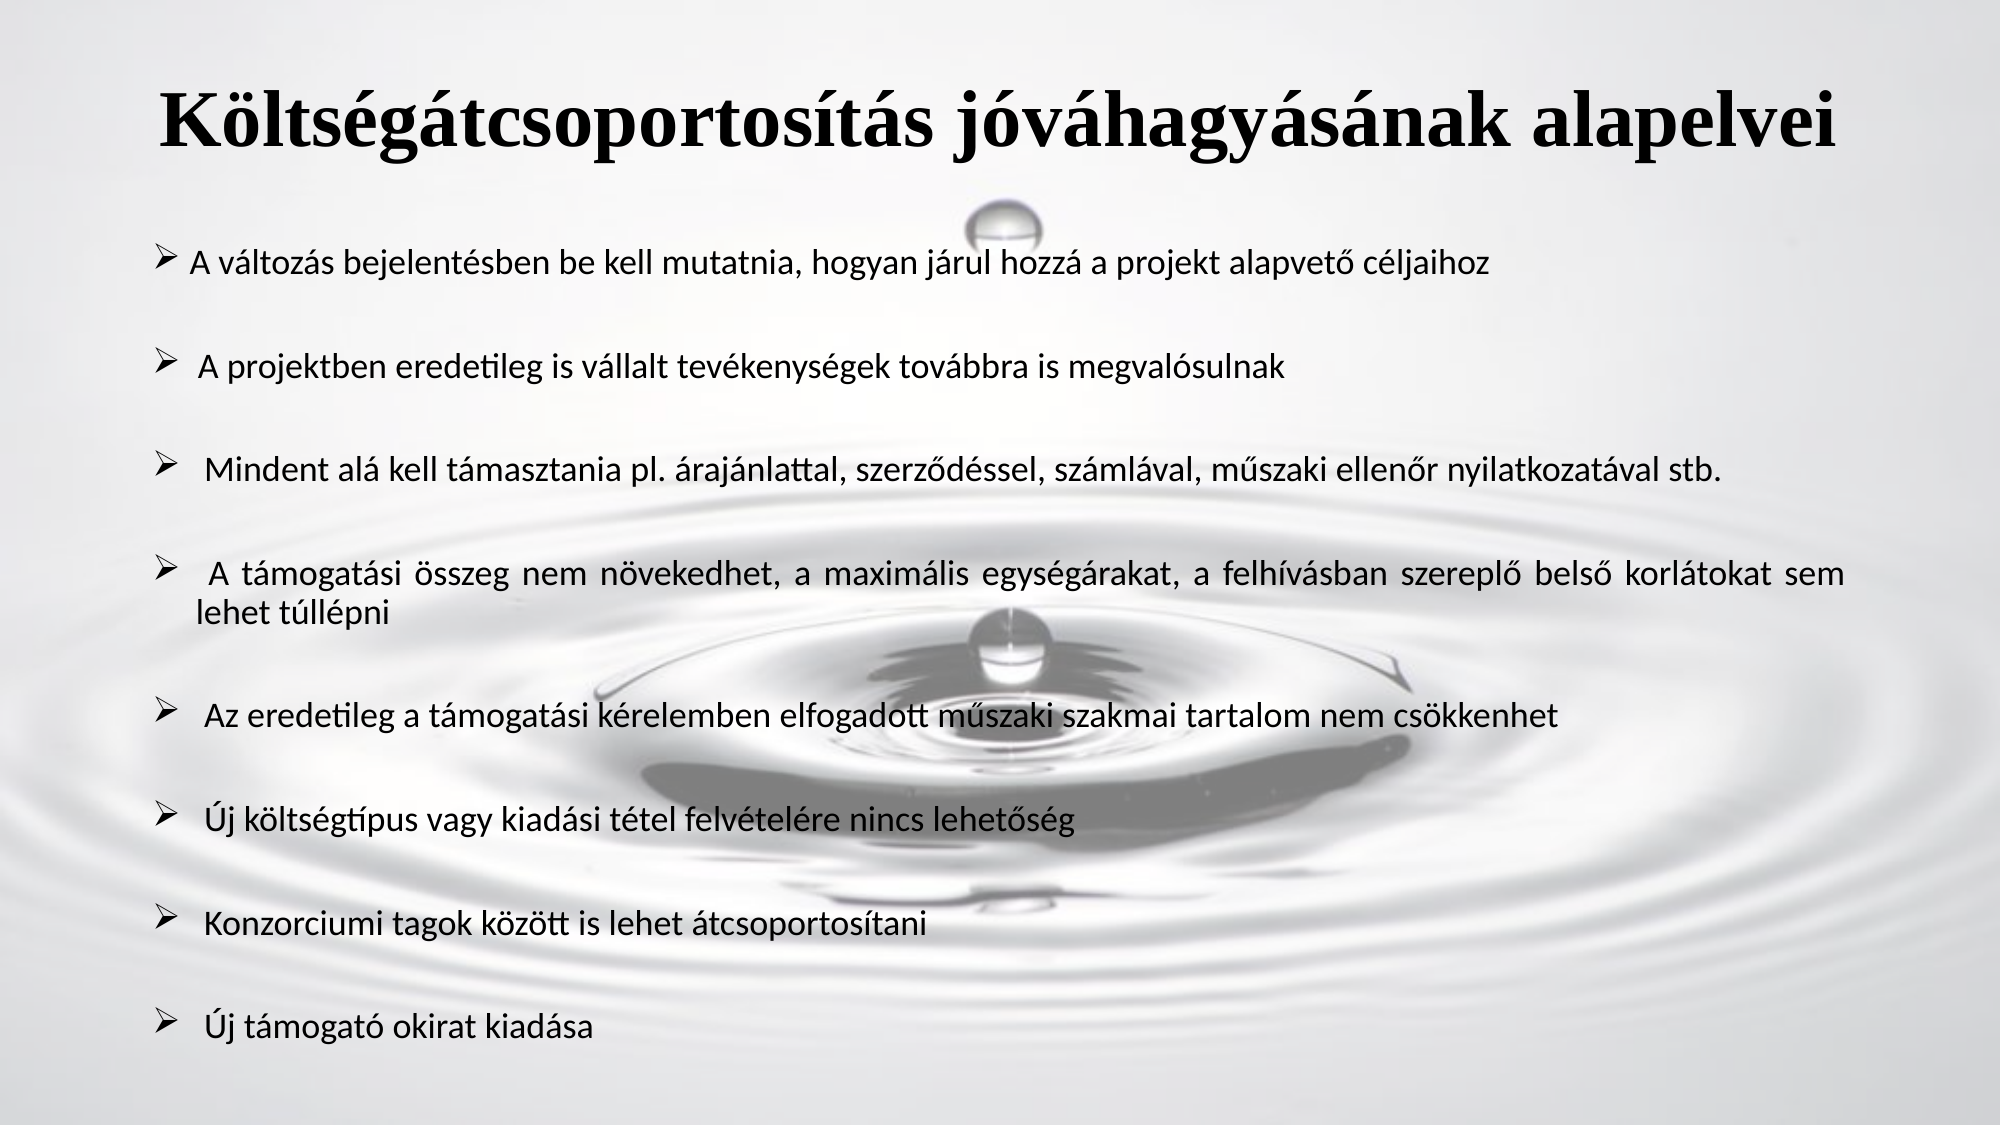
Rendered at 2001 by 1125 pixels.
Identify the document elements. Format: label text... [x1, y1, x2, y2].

title Költségátcsoportosítás jóváhagyásának alapelvei [137, 59, 1863, 236]
list A változás bejelentésben be kell mutatnia, hogyan járul hozzá a projekt alapvető céljaihoz A projektben eredetileg is vállalt tevékenységek továbbra is megvalósulnak Mindent alá kell támasztania pl. árajánlattal, szerződéssel, számlával, műszaki ellenőr nyilatkozatával stb. A támogatási összeg nem növekedhet, a maximális egységárakat, a felhívásban szereplő belső korlátokat sem lehet túllépni Az eredetileg a támogatási kérelemben elfogadott műszaki szakmai tartalom nem csökkenhet Új költségtípus vagy kiadási tétel felvételére nincs lehetőség Konzorciumi tagok között is lehet átcsoportosítani Új támogató okirat kiadása [137, 236, 1863, 1063]
